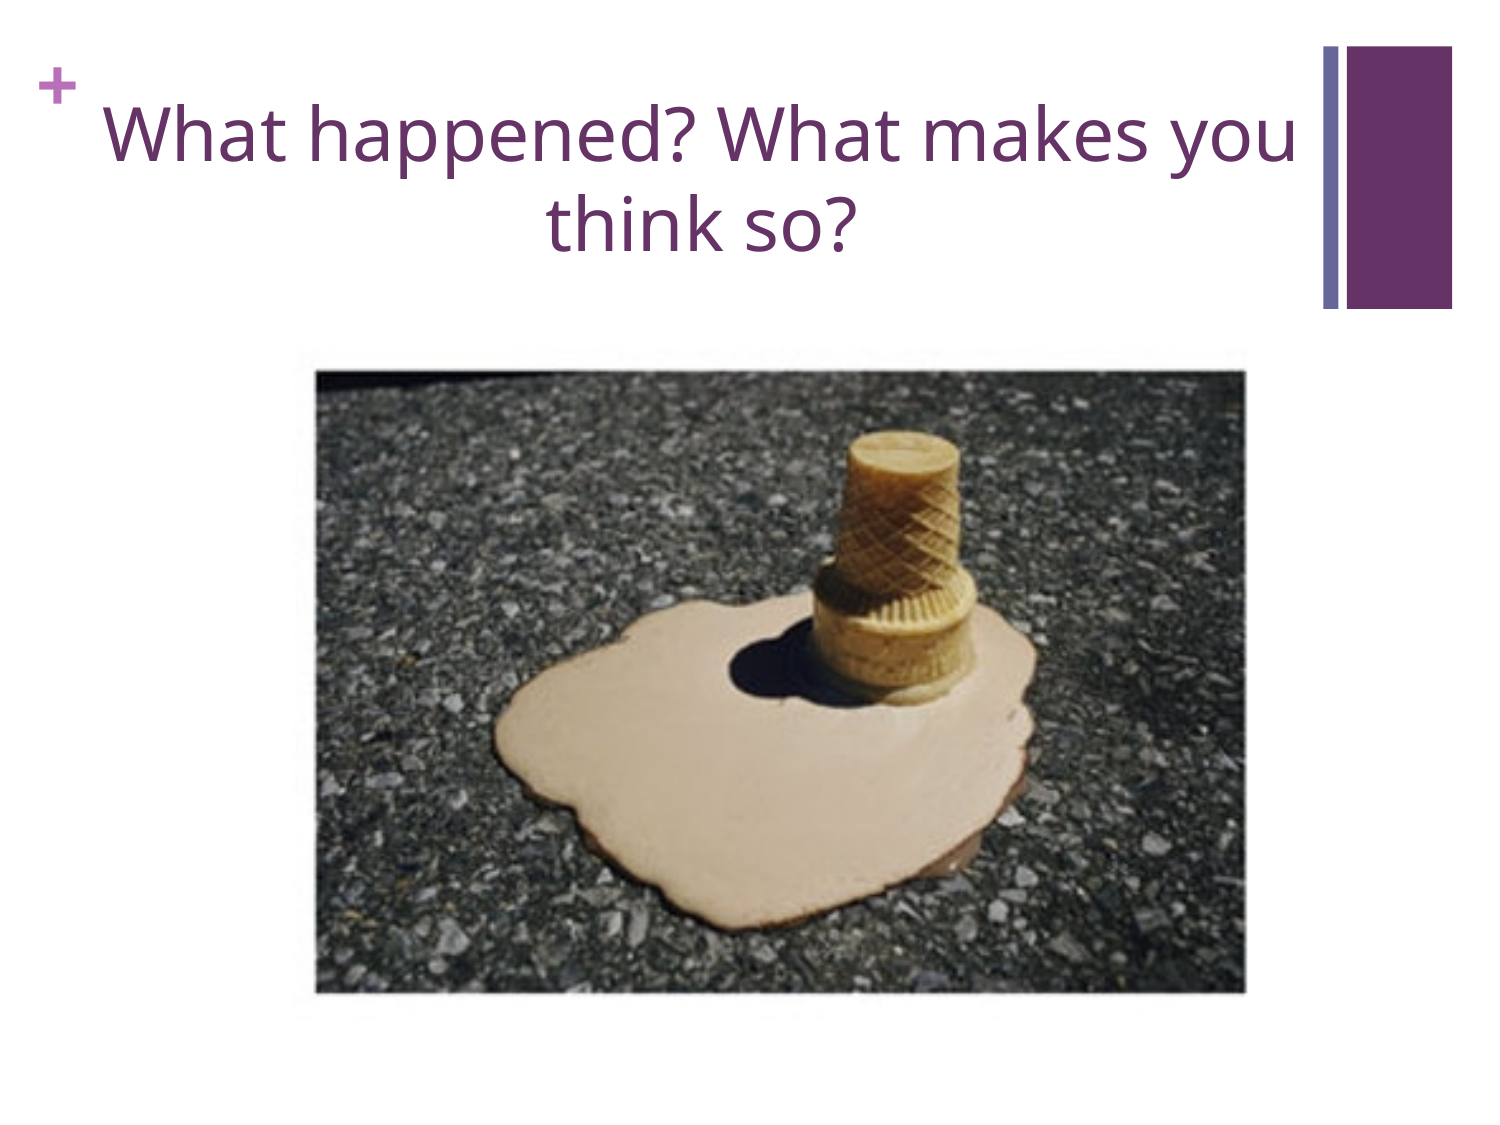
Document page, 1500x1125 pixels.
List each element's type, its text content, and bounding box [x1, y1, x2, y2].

title What happened? What makes you think so? [81, 79, 1322, 263]
picture [274, 329, 1289, 1094]
